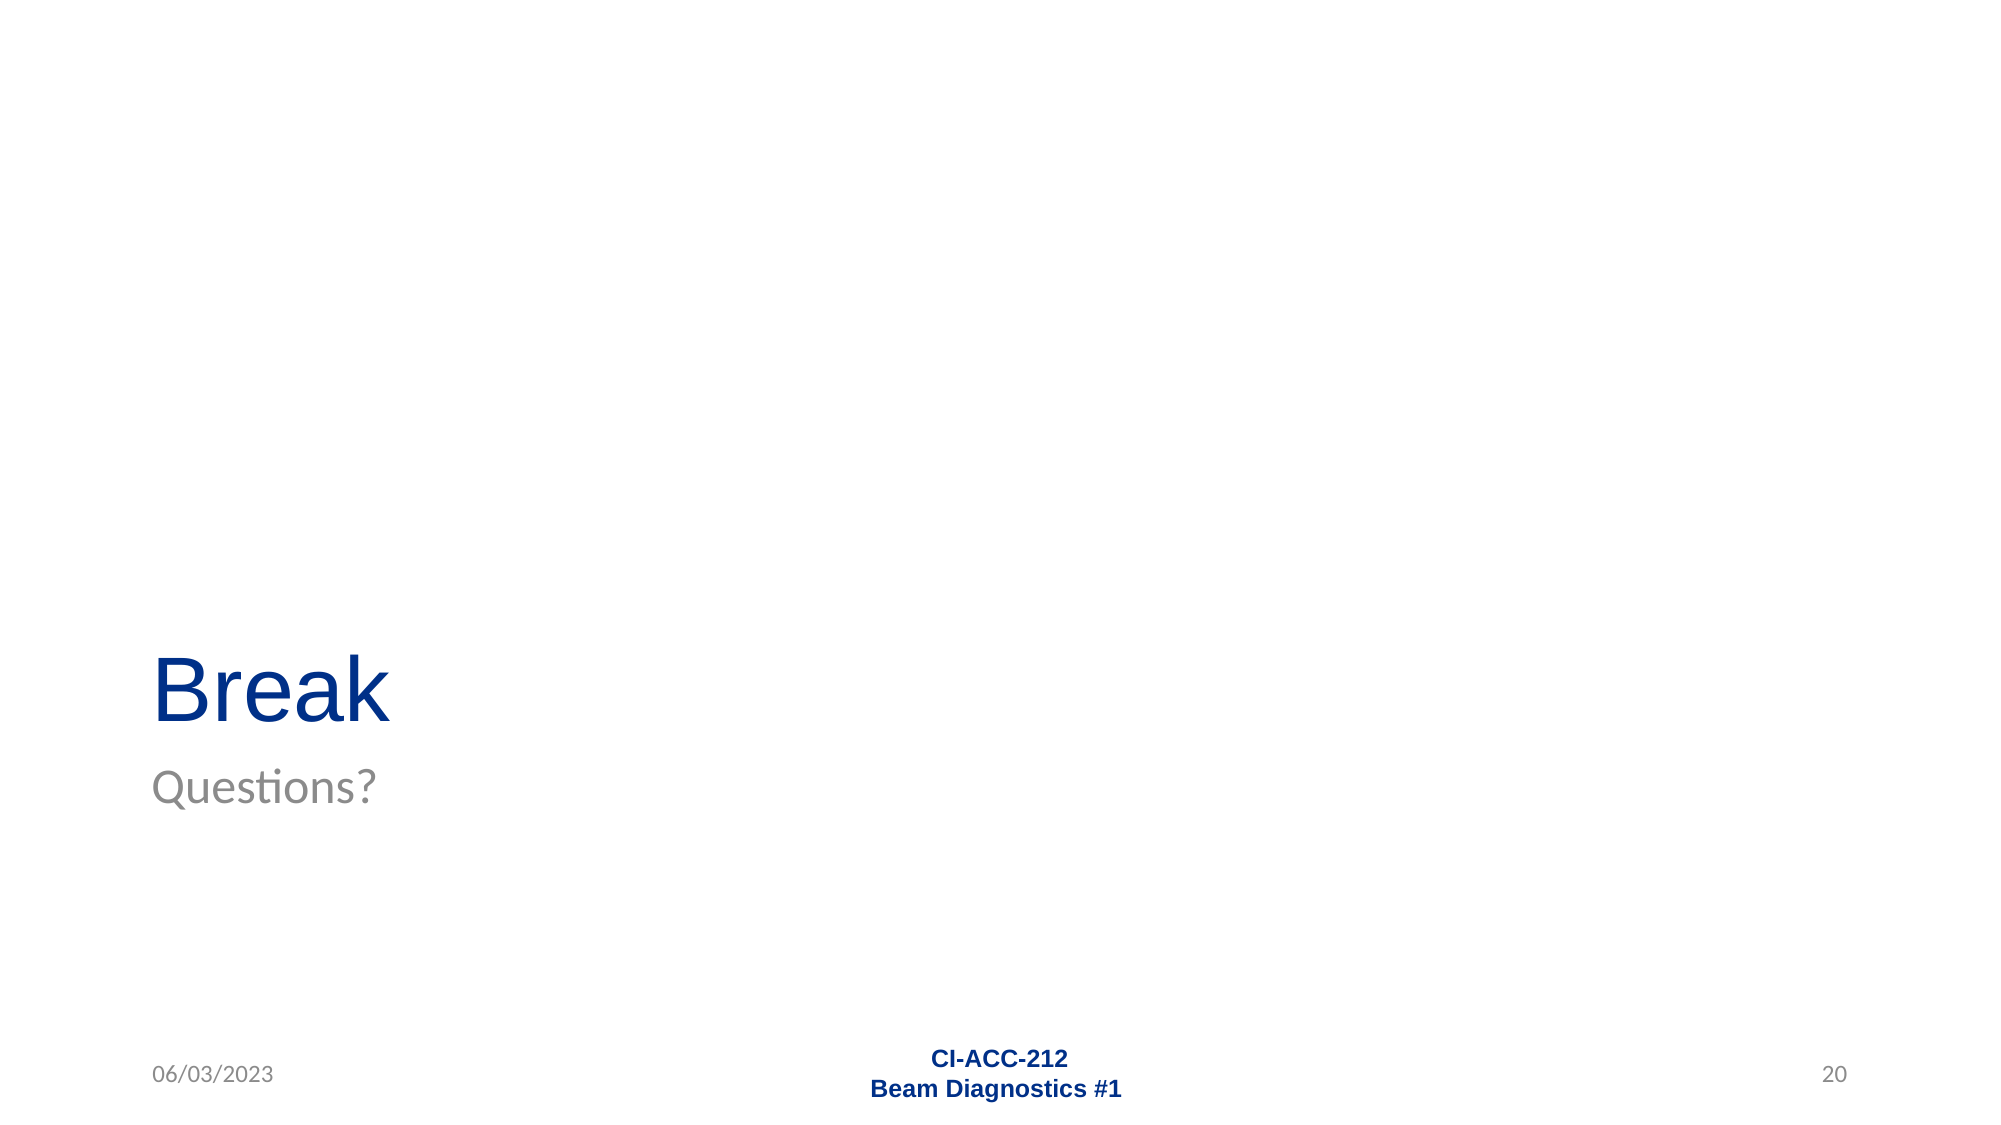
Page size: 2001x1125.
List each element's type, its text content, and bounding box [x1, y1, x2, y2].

footer CI-ACC-212 Beam Diagnostics #1 [662, 1042, 1338, 1103]
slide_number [137, 1042, 588, 1103]
slide_number 20 [1412, 1042, 1863, 1103]
title Break [136, 280, 1862, 749]
list Questions? [136, 752, 1862, 999]
